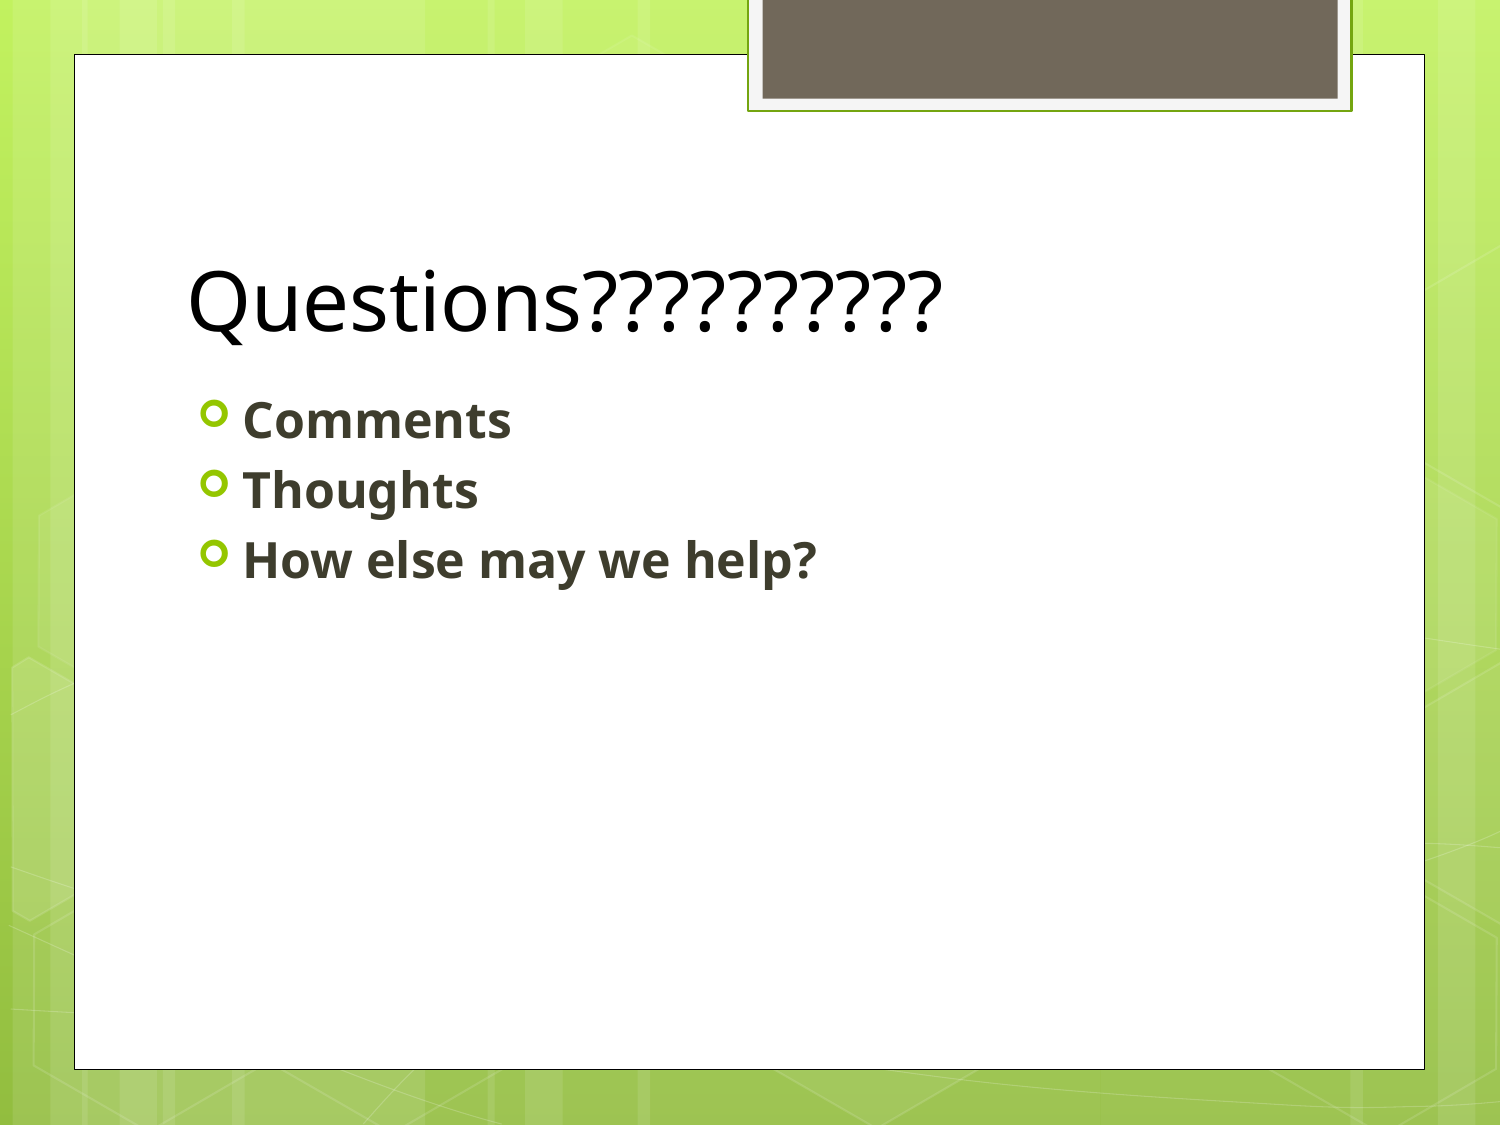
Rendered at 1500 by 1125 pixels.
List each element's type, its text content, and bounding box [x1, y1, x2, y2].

title Questions?????????? [171, 168, 1324, 357]
list Comments Thoughts How else may we help? [171, 381, 1283, 957]
